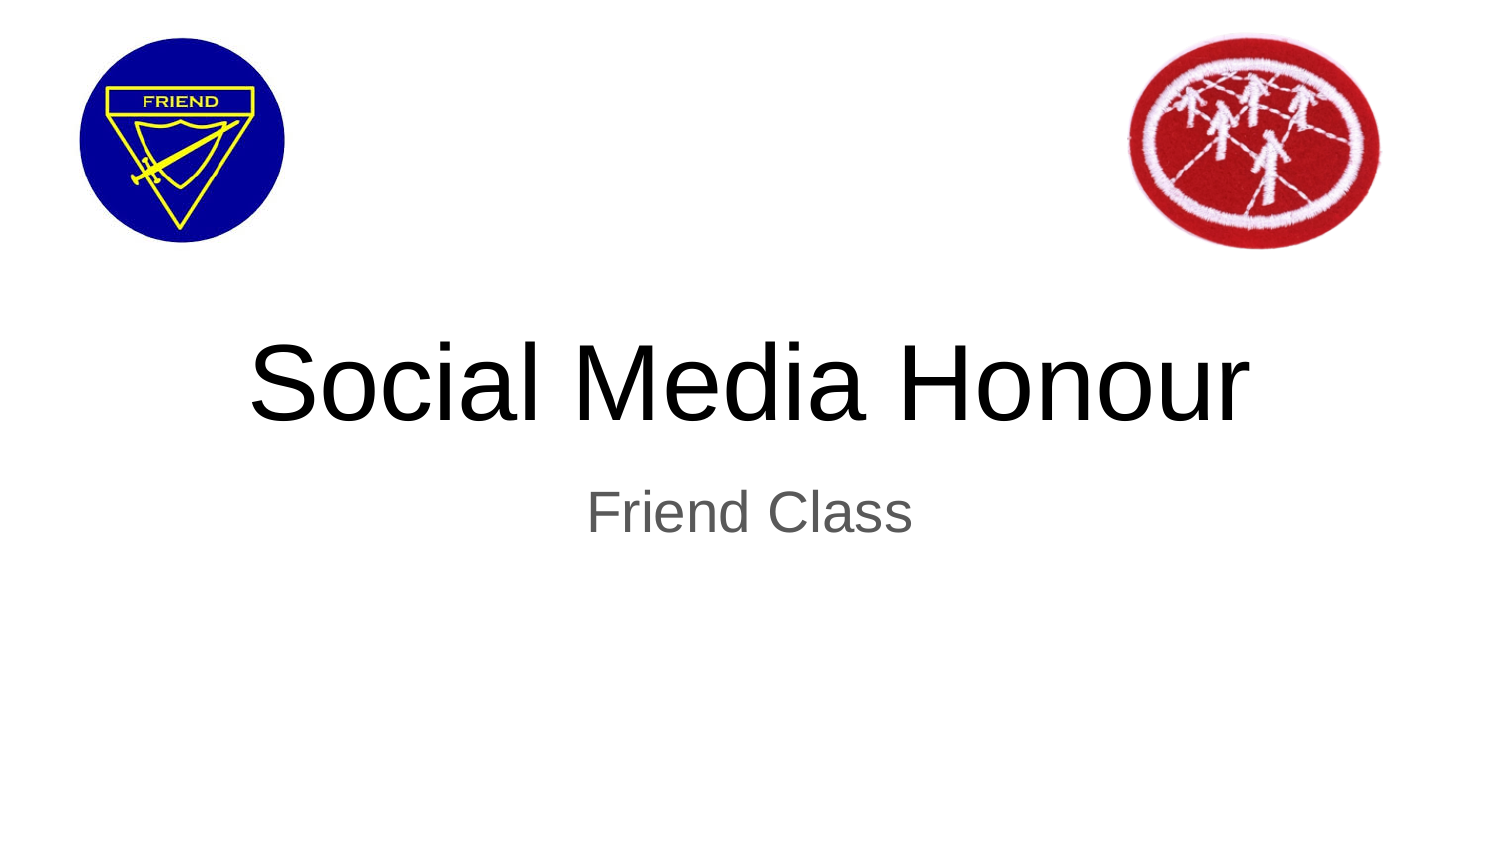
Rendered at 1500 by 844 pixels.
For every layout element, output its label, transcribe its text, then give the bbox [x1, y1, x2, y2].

subtitle Friend Class [51, 464, 1449, 595]
picture [71, 29, 293, 251]
title Social Media Honour [51, 122, 1449, 459]
picture [1127, 29, 1390, 251]
